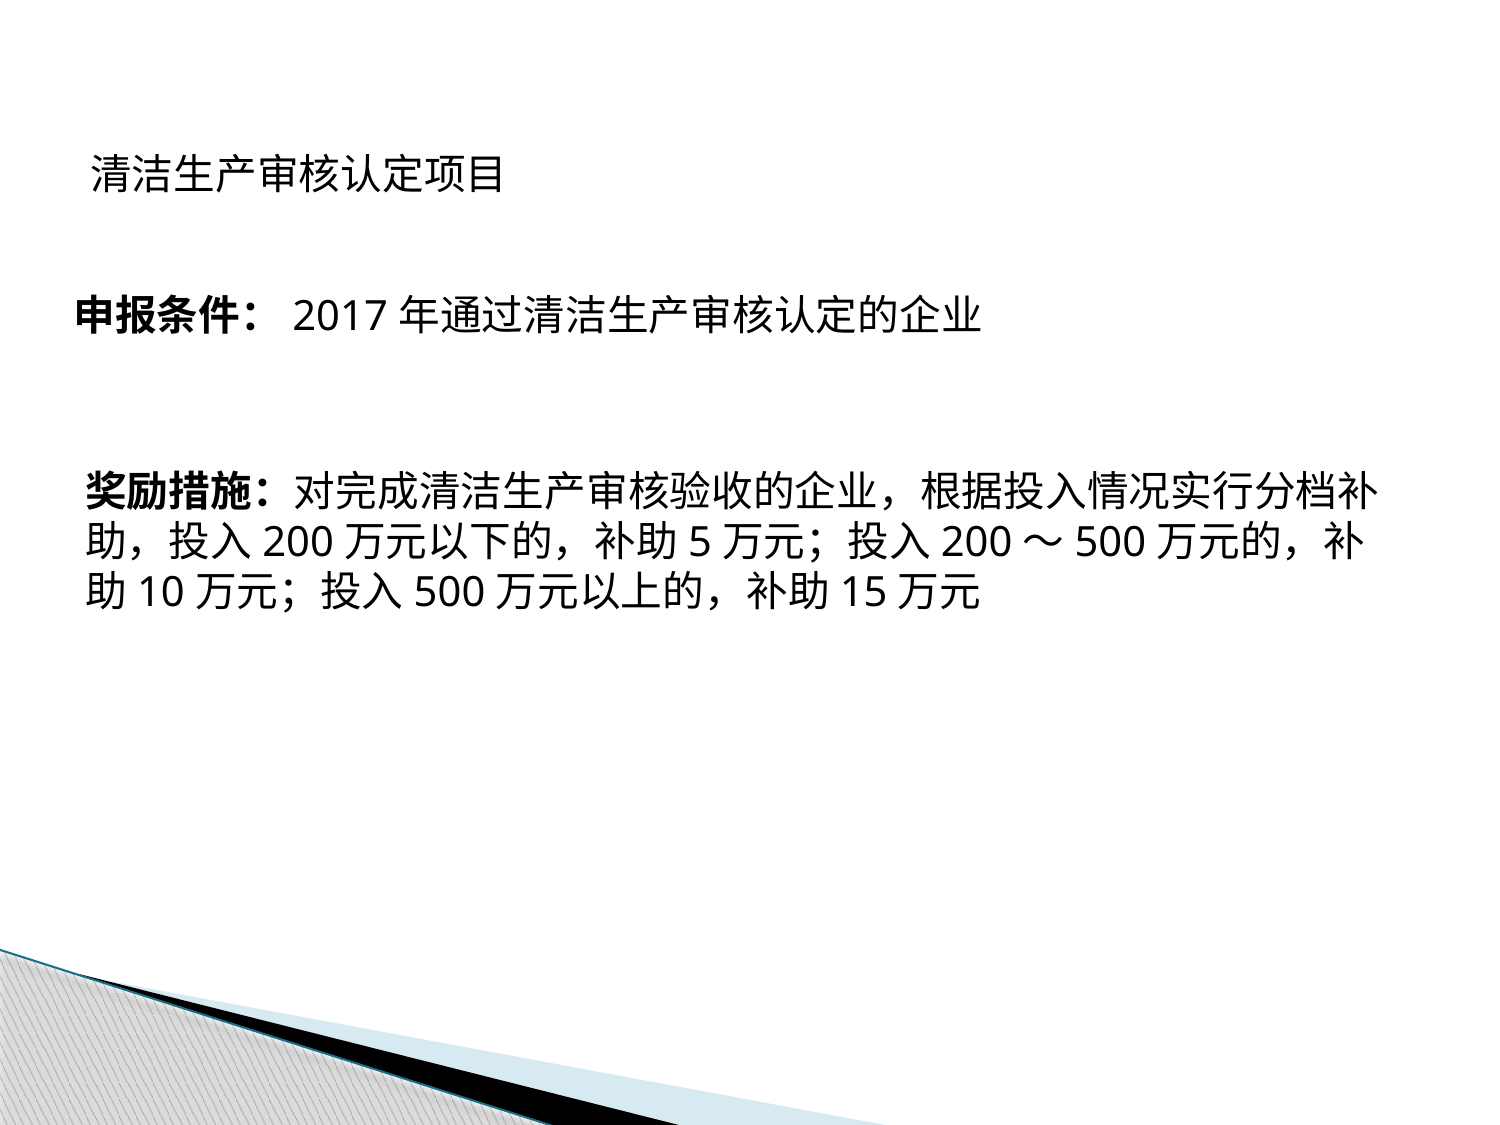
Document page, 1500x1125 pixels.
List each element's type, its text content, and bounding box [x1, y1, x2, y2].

text_box 申报条件：2017年通过清洁生产审核认定的企业 [58, 281, 1409, 539]
text_box 奖励措施：对完成清洁生产审核验收的企业，根据投入情况实行分档补助，投入200万元以下的，补助5万元；投入200～500万元的，补助10万元；投入500万元以上的，补助15万元 [70, 456, 1421, 715]
text_box 清洁生产审核认定项目 [74, 140, 1425, 293]
